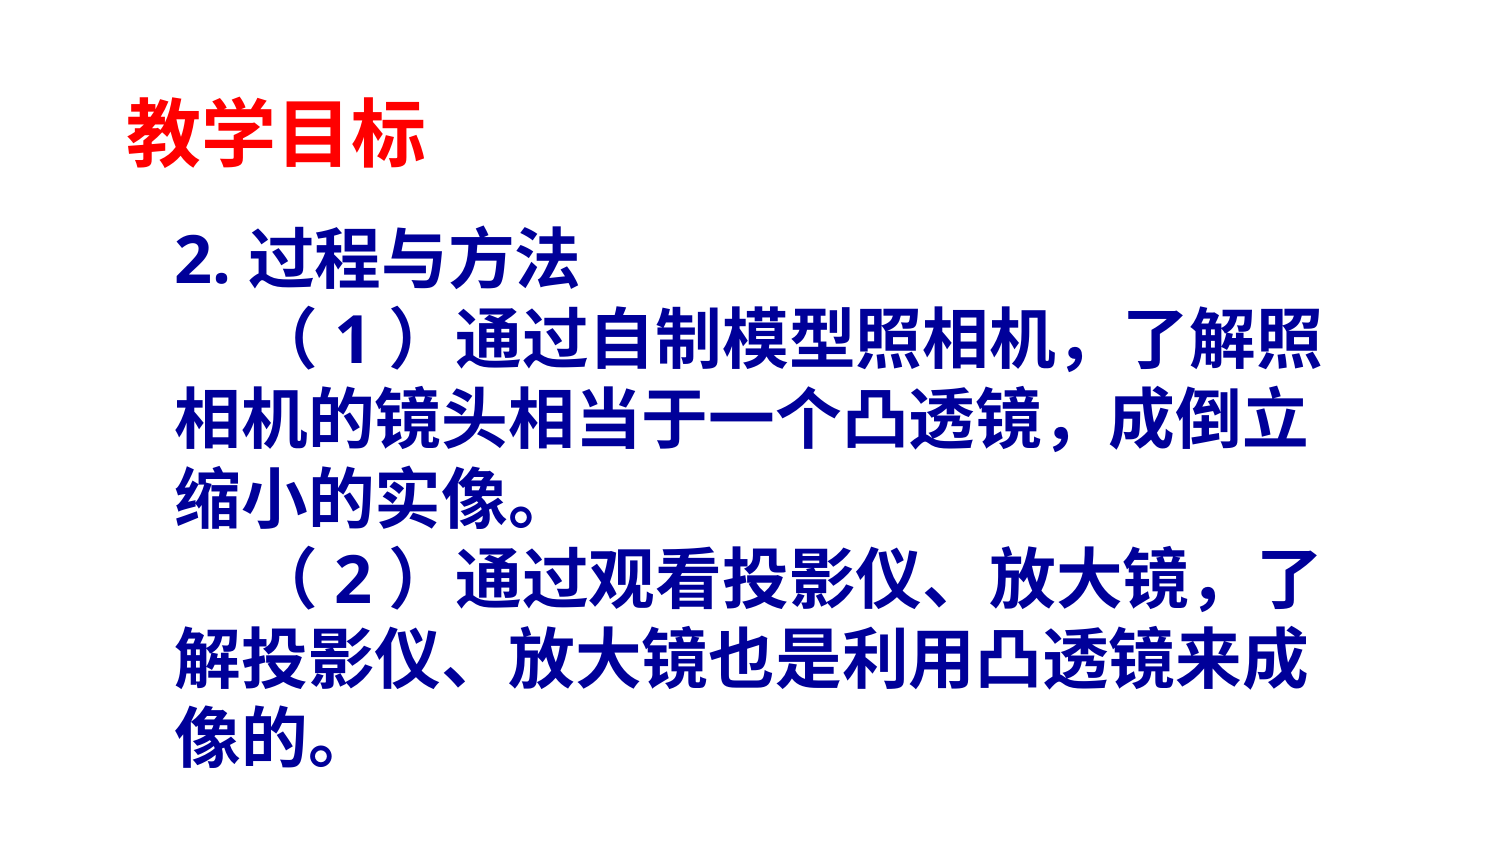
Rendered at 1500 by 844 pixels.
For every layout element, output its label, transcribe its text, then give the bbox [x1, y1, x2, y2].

text_box 2.过程与方法 （1）通过自制模型照相机，了解照相机的镜头相当于一个凸透镜，成倒立缩小的实像。 （2）通过观看投影仪、放大镜，了解投影仪、放大镜也是利用凸透镜来成像的。 [160, 209, 1354, 784]
text_box 教学目标 [112, 79, 757, 184]
